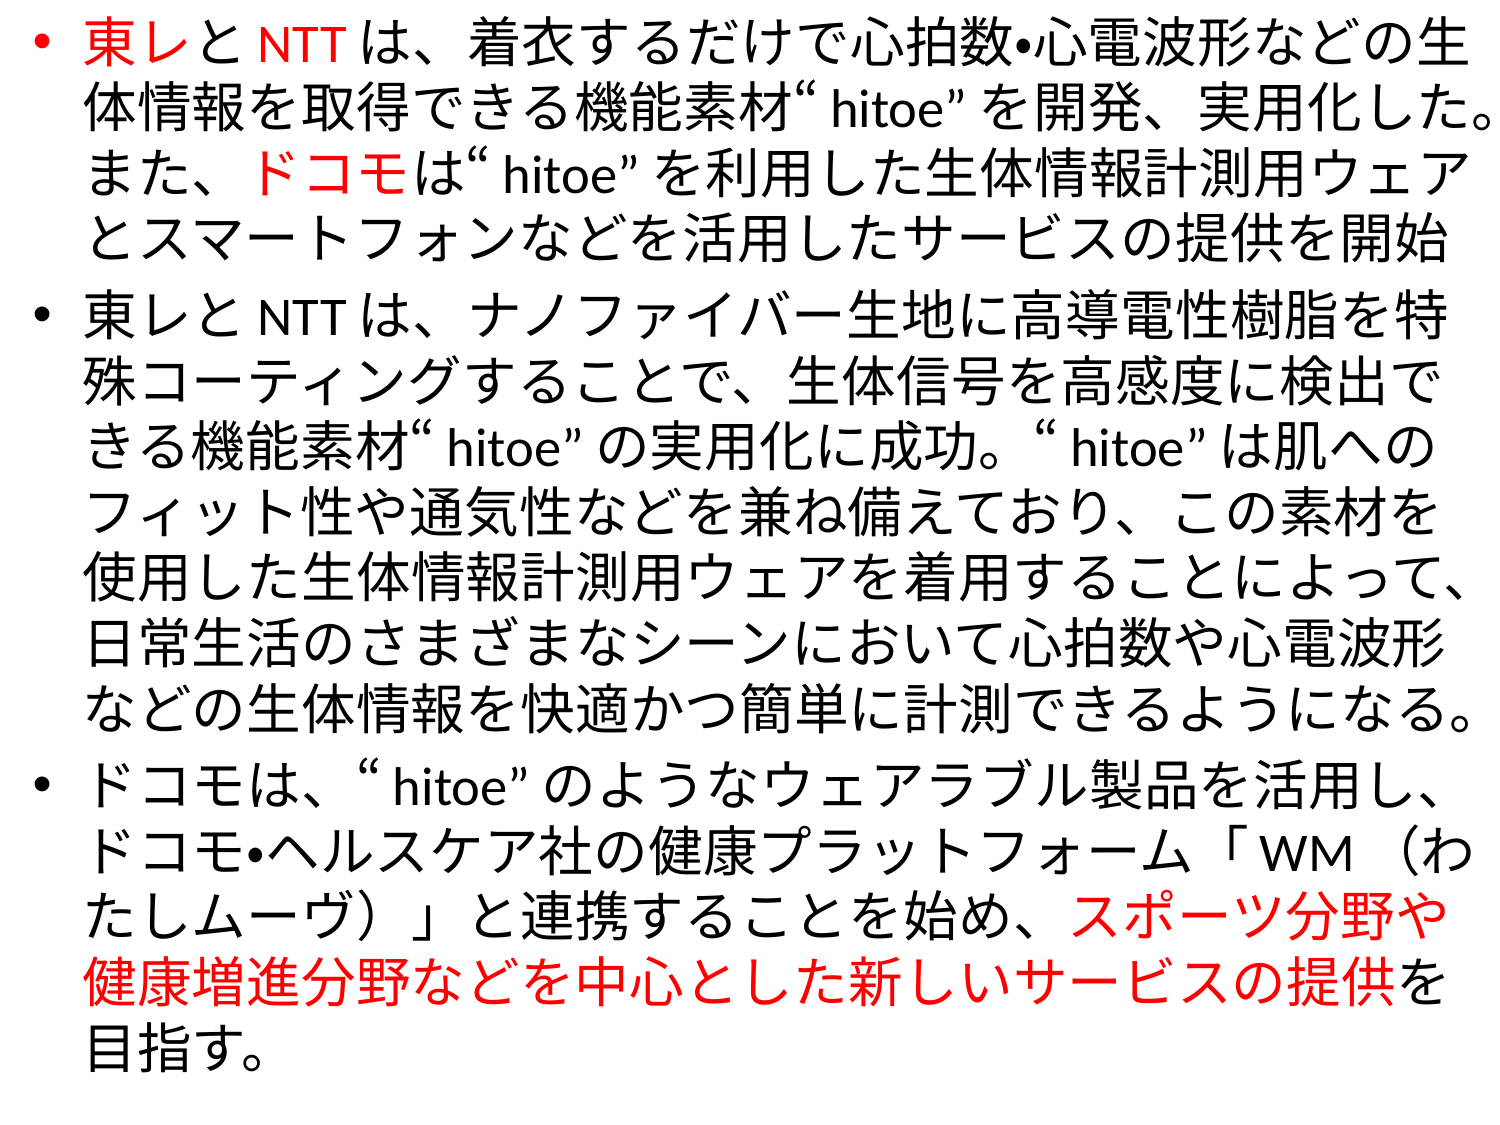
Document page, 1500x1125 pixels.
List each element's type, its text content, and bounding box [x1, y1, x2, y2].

list 東レとNTTは、着衣するだけで心拍数・心電波形などの生体情報を取得できる機能素材“hitoe”を開発、実用化した。また、ドコモは“hitoe”を利用した生体情報計測用ウェアとスマートフォンなどを活用したサービスの提供を開始 東レとNTTは、ナノファイバー生地に高導電性樹脂を特殊コーティングすることで、生体信号を高感度に検出できる機能素材“hitoe”の実用化に成功。“hitoe”は肌へのフィット性や通気性などを兼ね備えており、この素材を使用した生体情報計測用ウェアを着用することによって、日常生活のさまざまなシーンにおいて心拍数や心電波形などの生体情報を快適かつ簡単に計測できるようになる。 ドコモは、“hitoe”のようなウェアラブル製品を活用し、ドコモ・ヘルスケア社の健康プラットフォーム「WM（わたしムーヴ）」と連携することを始め、スポーツ分野や健康増進分野などを中心とした新しいサービスの提供を目指す。 [17, 0, 1495, 1125]
